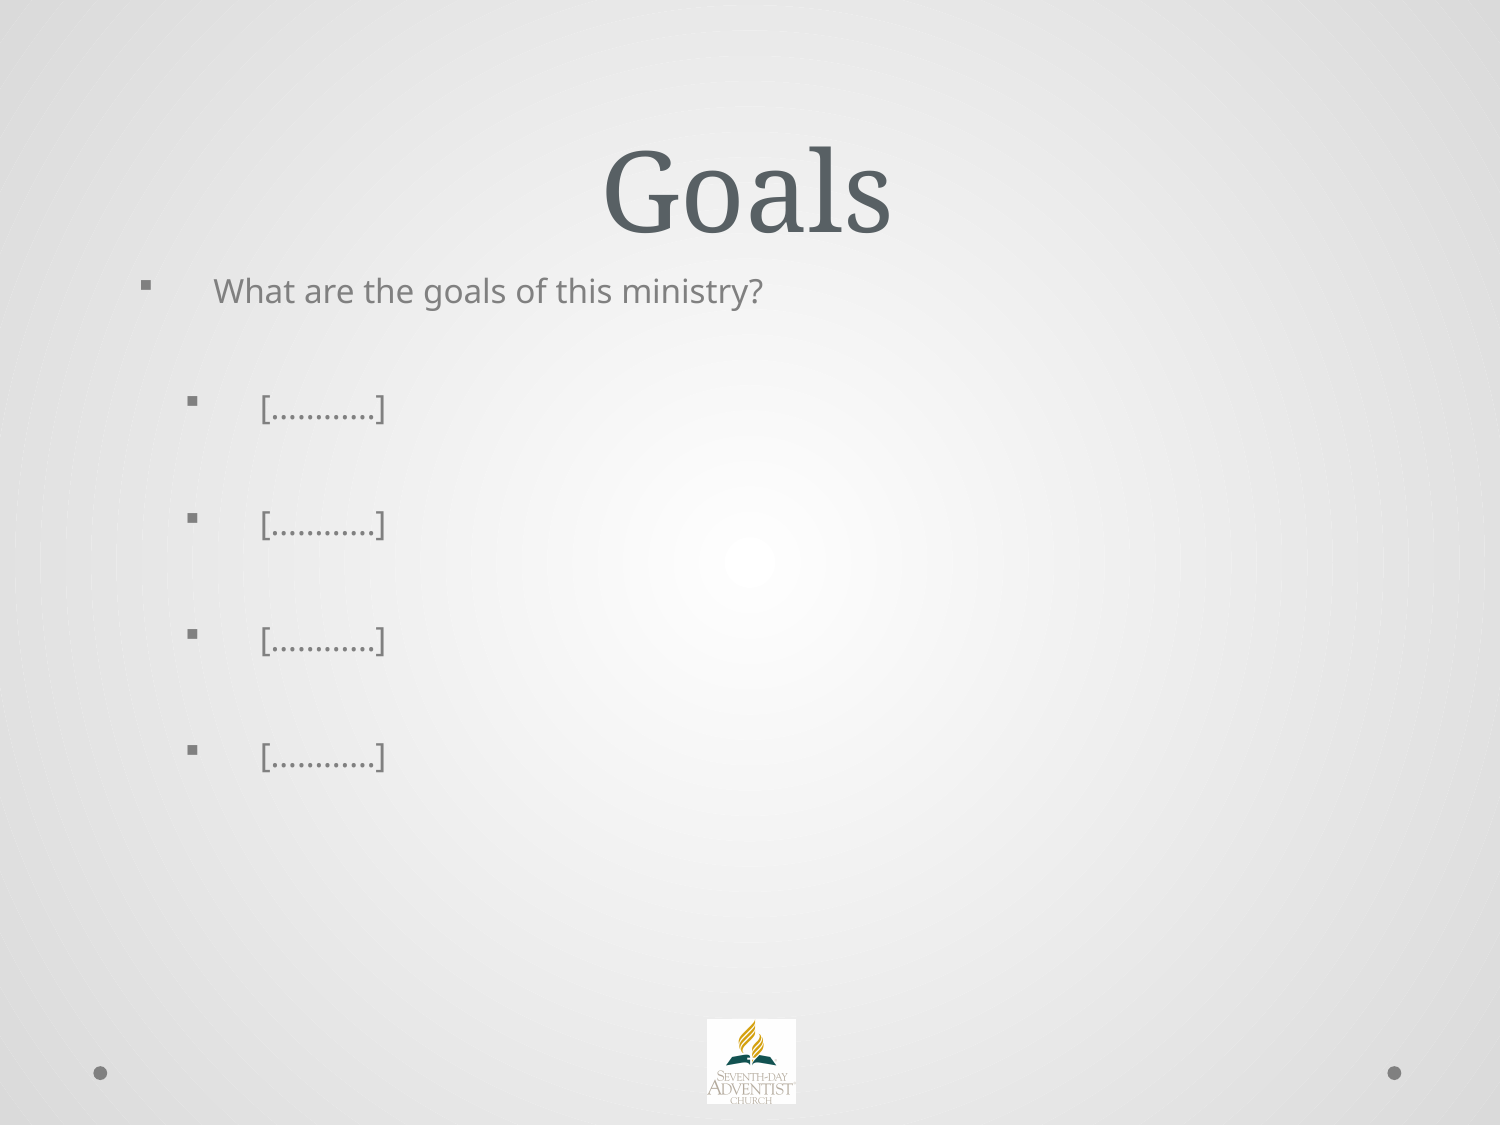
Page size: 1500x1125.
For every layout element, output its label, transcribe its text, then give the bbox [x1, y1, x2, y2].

title Goals [75, 0, 1425, 262]
list What are the goals of this ministry? […………] […………] […………] […………] [75, 262, 1425, 1005]
picture [707, 1019, 796, 1104]
